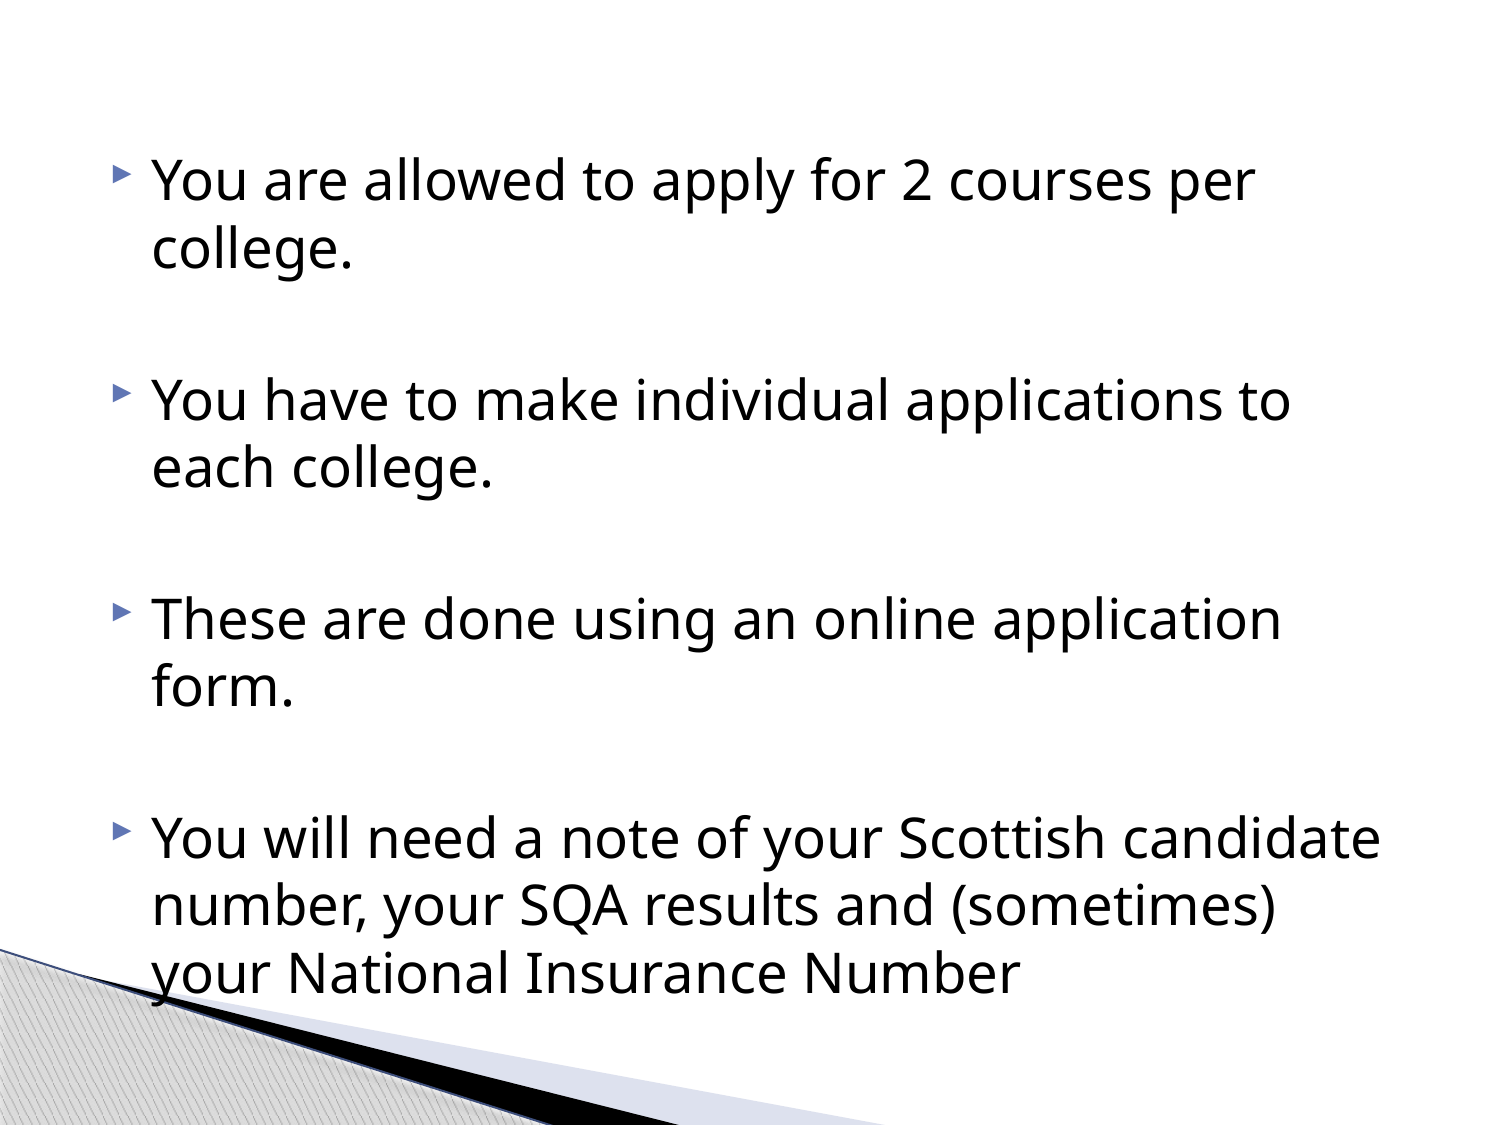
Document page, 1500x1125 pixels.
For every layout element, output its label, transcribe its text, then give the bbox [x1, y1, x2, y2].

list You are allowed to apply for 2 courses per college. You have to make individual applications to each college. These are done using an online application form. You will need a note of your Scottish candidate number, your SQA results and (sometimes) your National Insurance Number [76, 137, 1427, 1035]
